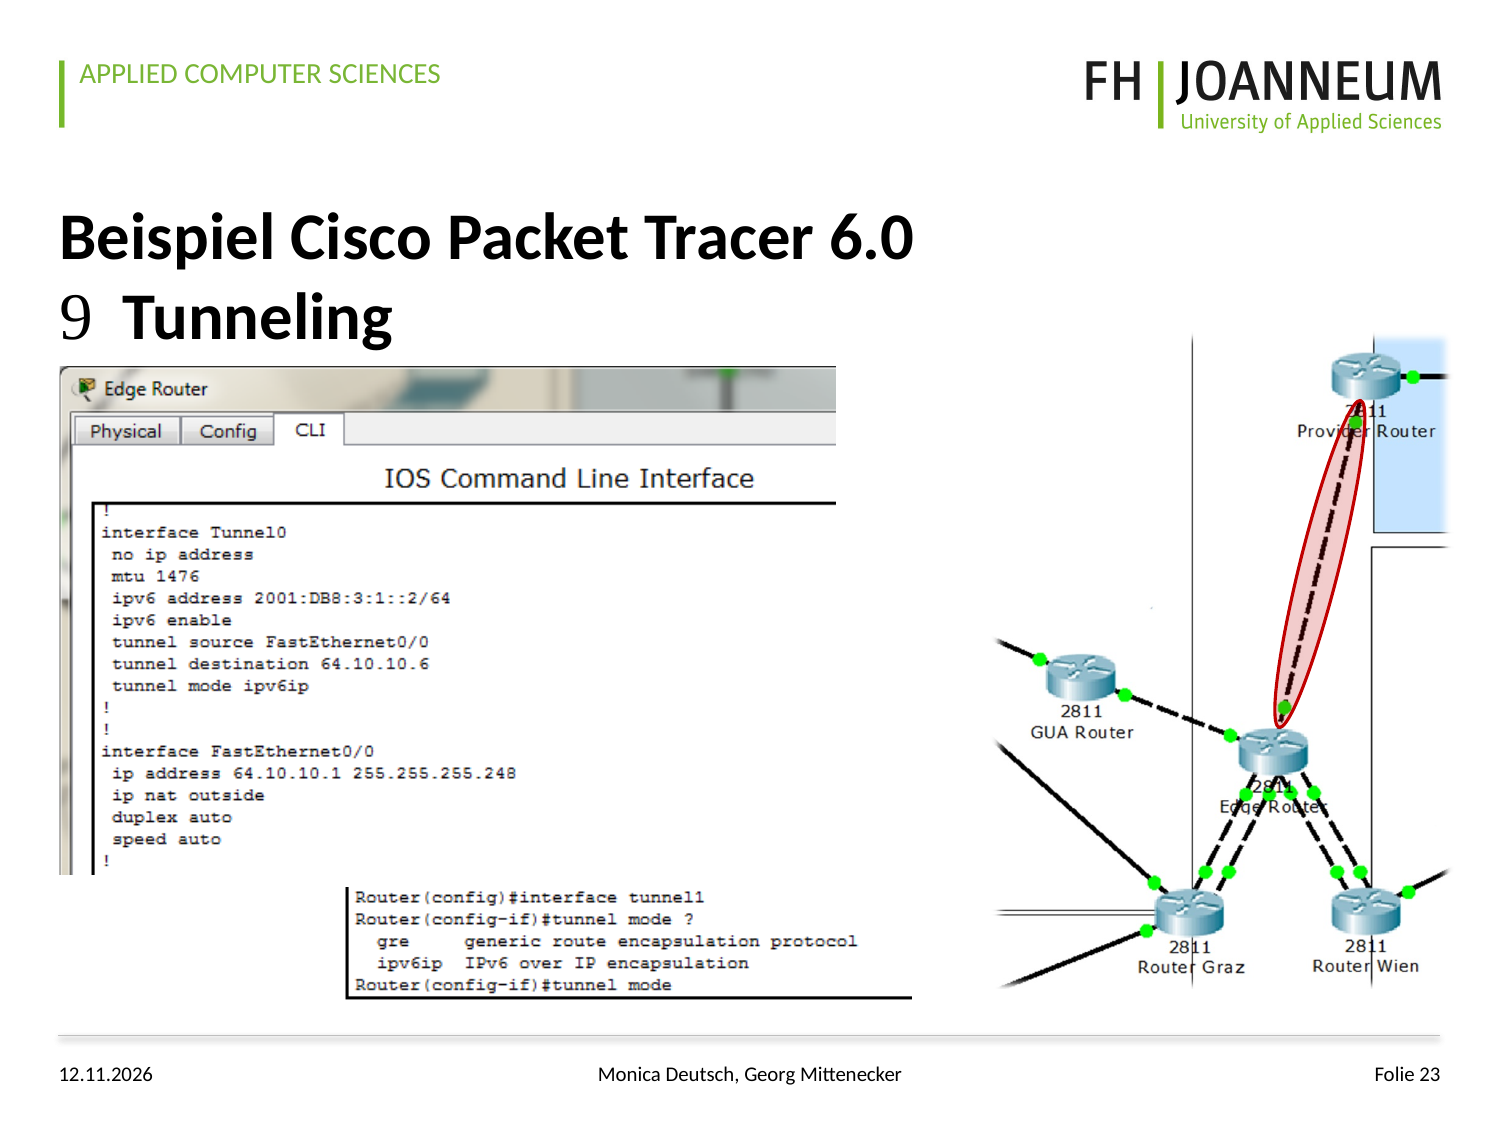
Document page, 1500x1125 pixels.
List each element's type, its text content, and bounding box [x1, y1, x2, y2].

title Beispiel Cisco Packet Tracer 6.0  Tunneling [44, 178, 1456, 367]
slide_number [43, 1042, 394, 1103]
slide_number Folie 23 [1105, 1042, 1456, 1103]
footer Monica Deutsch, Georg Mittenecker [512, 1042, 988, 1103]
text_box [987, 331, 1458, 989]
picture [0, 1, 1500, 179]
picture [338, 886, 913, 1009]
picture [59, 366, 837, 875]
